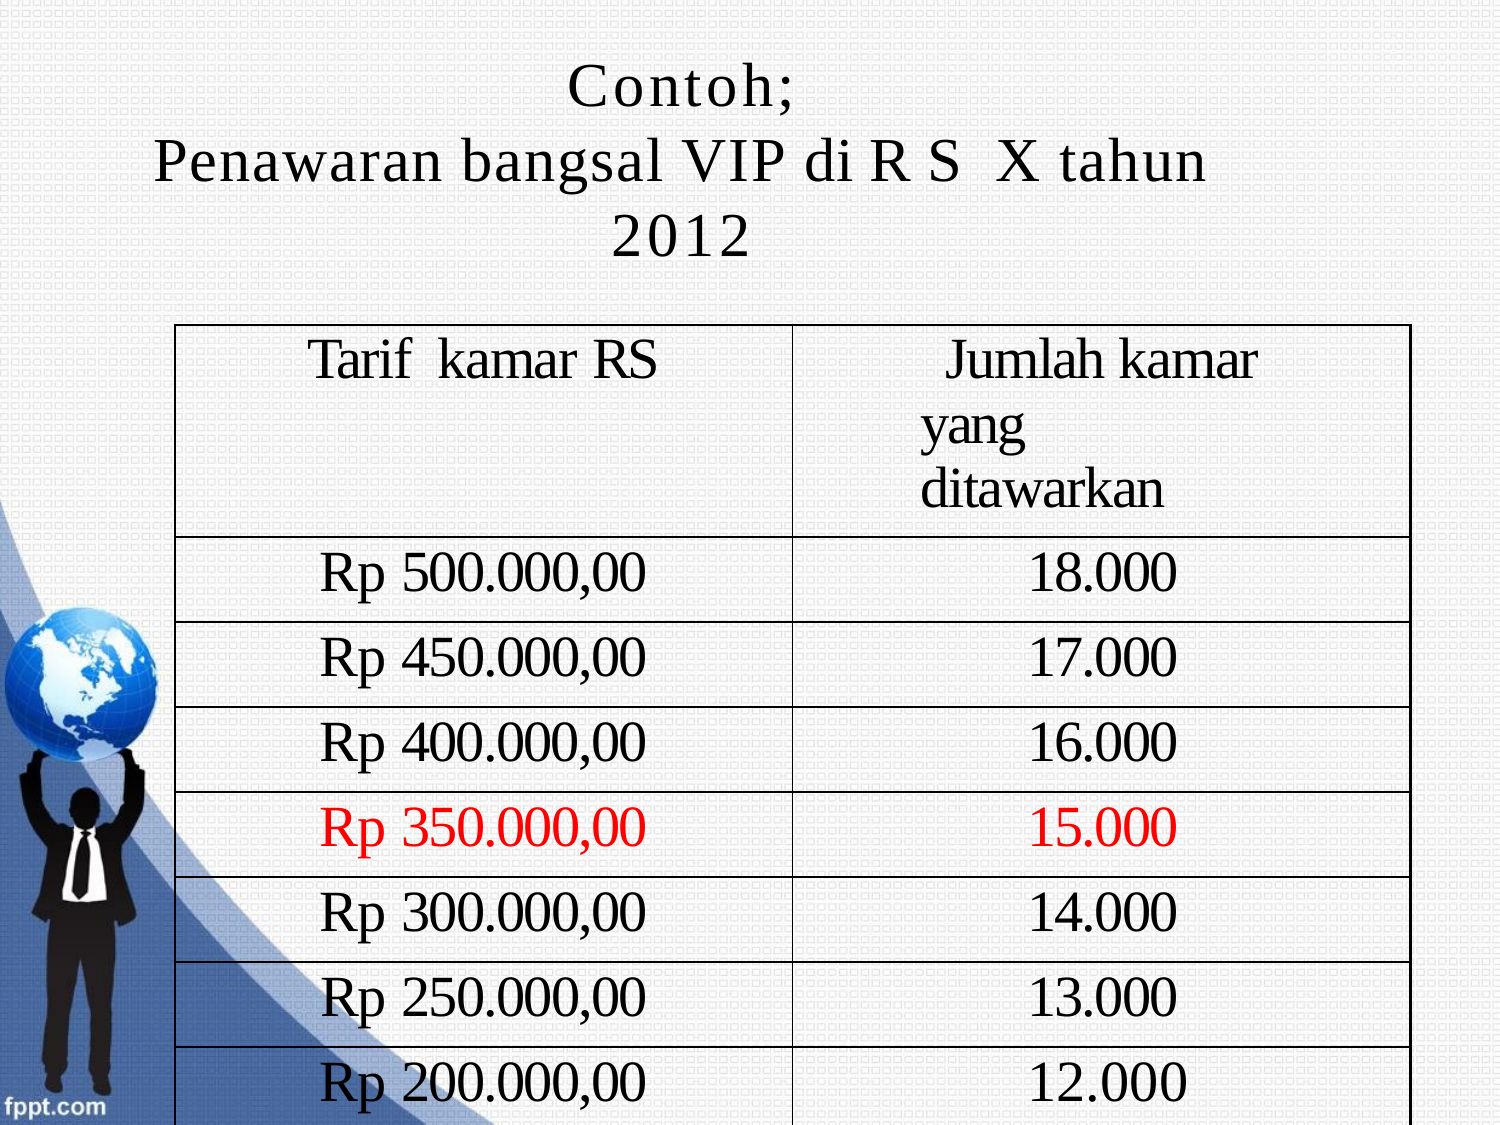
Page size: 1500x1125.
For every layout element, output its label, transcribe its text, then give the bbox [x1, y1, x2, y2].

picture [0, 0, 1500, 1125]
table_header Jumlah kamar yang ditawarkan [793, 326, 1409, 536]
table_cell Rp 400.000,00 [176, 708, 792, 791]
title Contoh; Penawaran bangsal VIP di RS X tahun 2012 [80, 41, 1283, 269]
table_cell 13.000 [793, 963, 1409, 1046]
table_cell Rp 300.000,00 [176, 878, 792, 961]
table_cell Rp 450.000,00 [176, 623, 792, 706]
table_cell 17.000 [793, 623, 1409, 706]
table_cell 14.000 [793, 878, 1409, 961]
table_cell 16.000 [793, 708, 1409, 791]
table_cell Rp 350.000,00 [176, 793, 792, 876]
table_cell 15.000 [793, 793, 1409, 876]
table_header Tarif kamar RS [176, 326, 792, 536]
table_cell 12.000 18 [793, 1048, 1409, 1125]
table_cell Rp 500.000,00 [176, 538, 792, 621]
table_cell Rp 200.000,00 [176, 1048, 792, 1125]
table_cell 18.000 [793, 538, 1409, 621]
table_cell Rp 250.000,00 [176, 963, 792, 1046]
